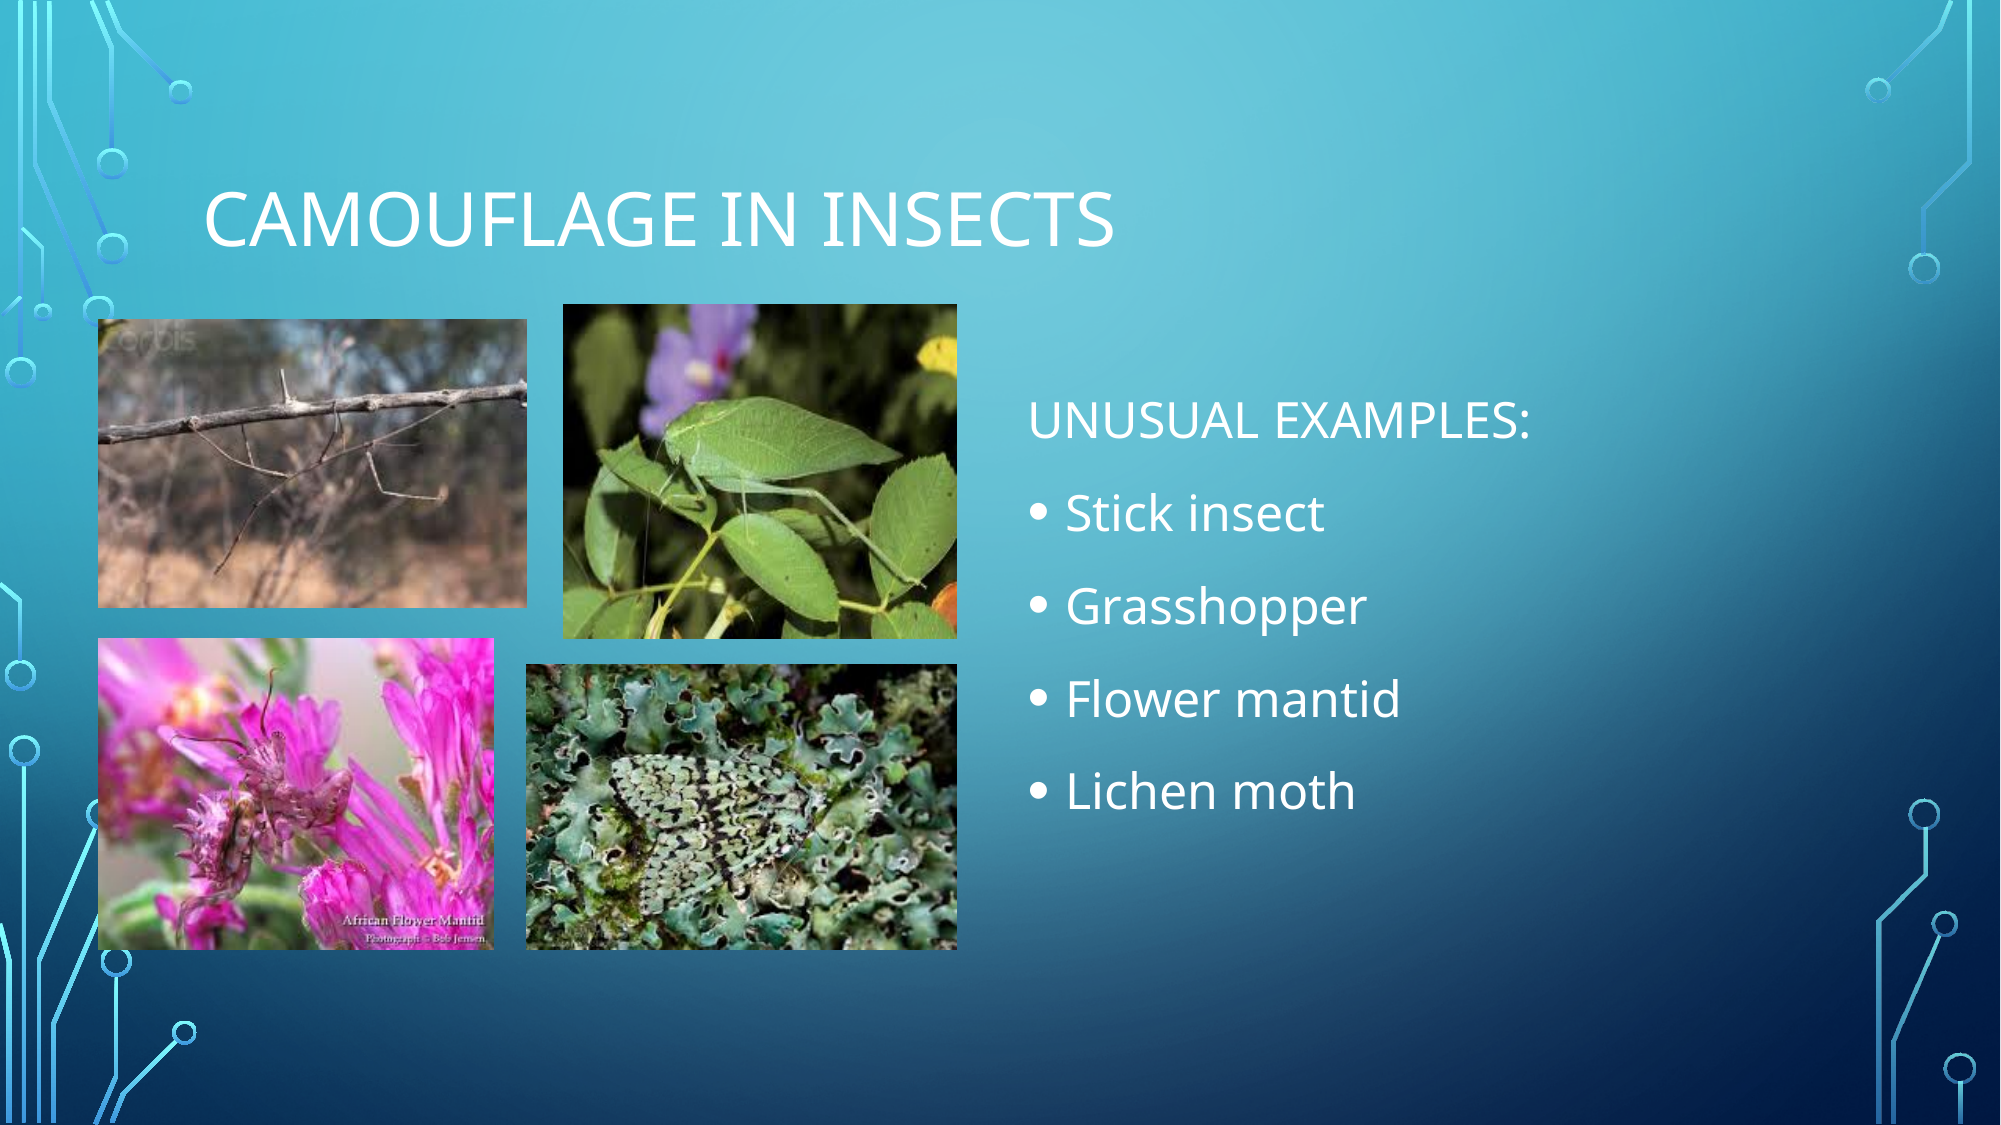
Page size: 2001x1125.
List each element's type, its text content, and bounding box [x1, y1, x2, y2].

picture [563, 303, 957, 640]
picture [526, 663, 957, 951]
list UNUSUAL EXAMPLES: Stick insect Grasshopper Flower mantid Lichen moth [1012, 369, 1813, 950]
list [98, 319, 527, 608]
picture [98, 638, 495, 951]
title CAMOUFLAGE IN INSECTS [187, 101, 1813, 344]
